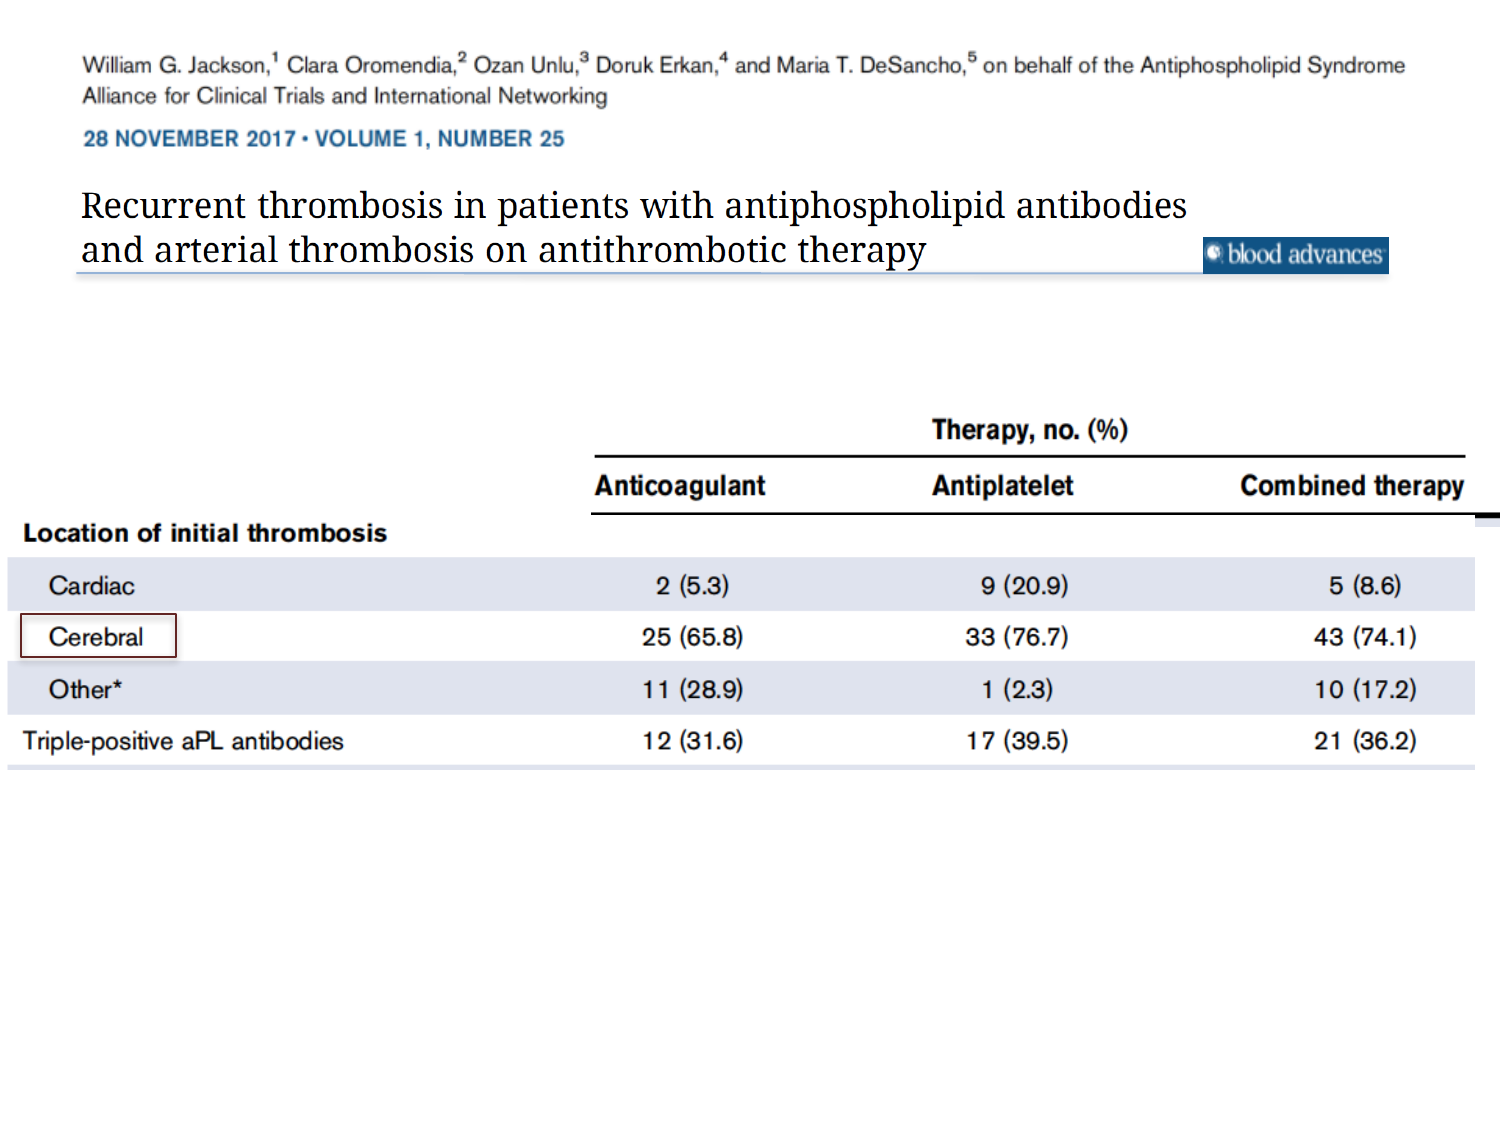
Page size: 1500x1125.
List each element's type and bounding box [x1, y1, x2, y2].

picture [0, 402, 1500, 770]
text_box [76, 181, 1390, 274]
picture [76, 120, 571, 154]
picture [76, 49, 1411, 111]
